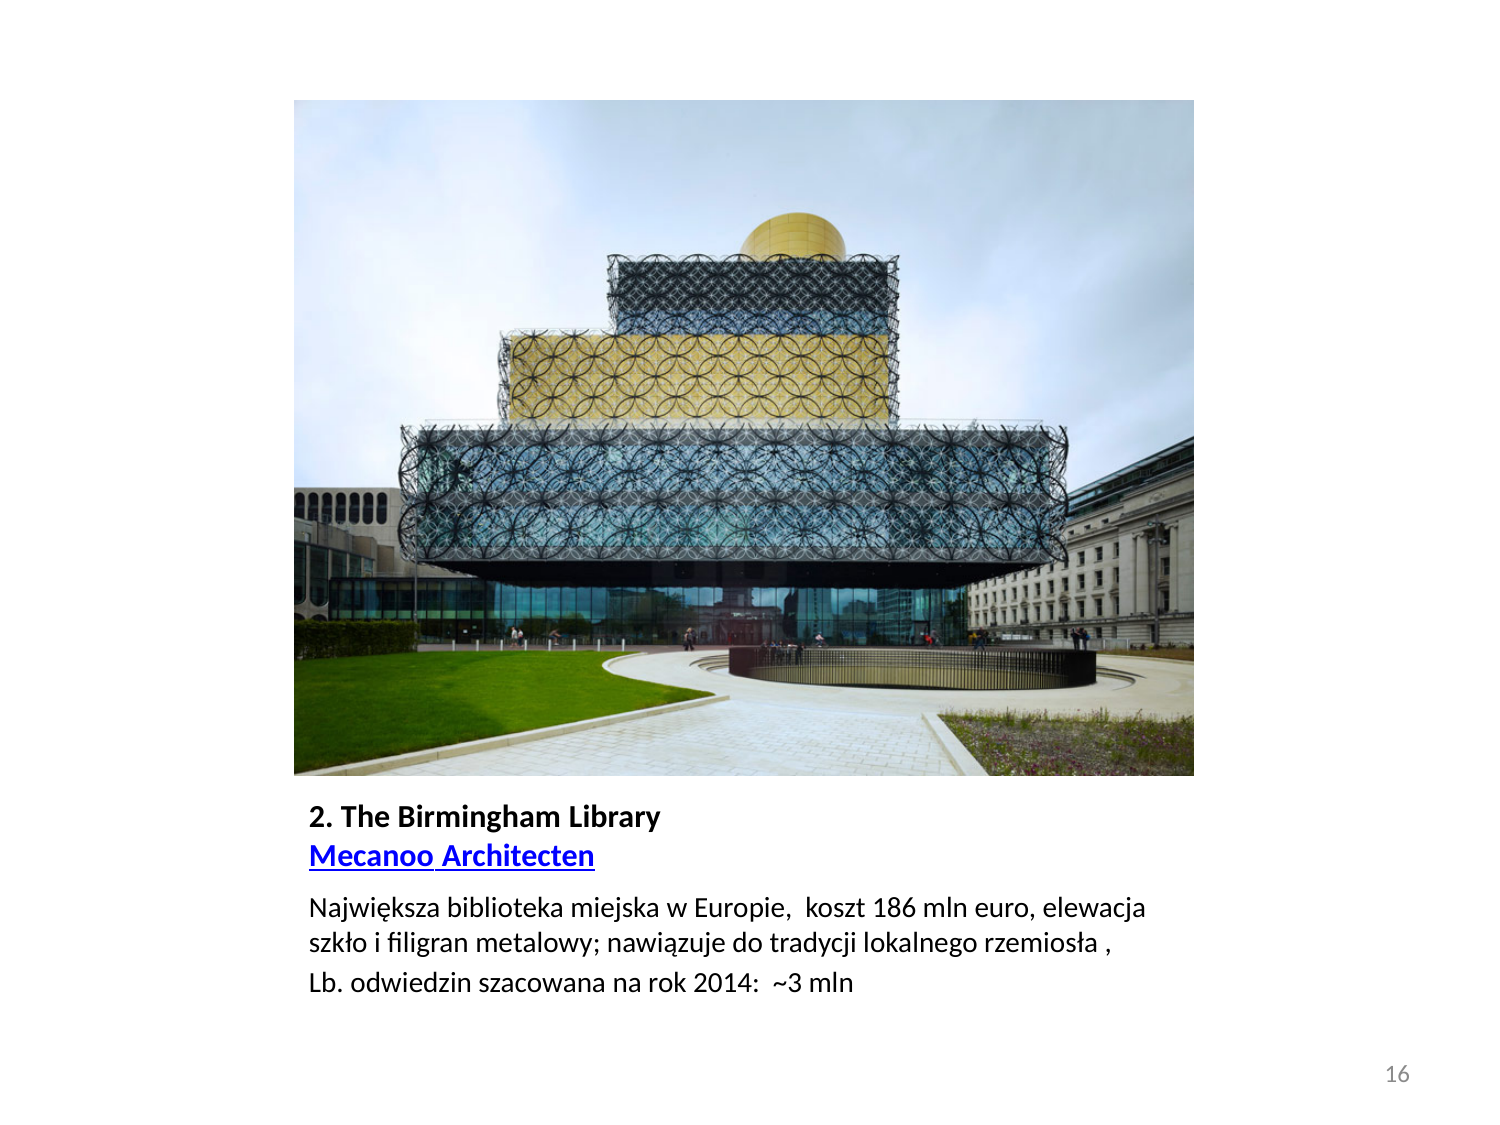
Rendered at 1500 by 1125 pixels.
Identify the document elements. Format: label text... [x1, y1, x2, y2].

title 2. The Birmingham Library Mecanoo Architecten [294, 787, 1194, 880]
picture [293, 100, 1195, 776]
slide_number 16 [1074, 1042, 1425, 1103]
list Największa biblioteka miejska w Europie, koszt 186 mln euro, elewacja szkło i filigran metalowy; nawiązuje do tradycji lokalnego rzemiosła , Lb. odwiedzin szacowana na rok 2014: ~3 mln [294, 880, 1194, 1013]
